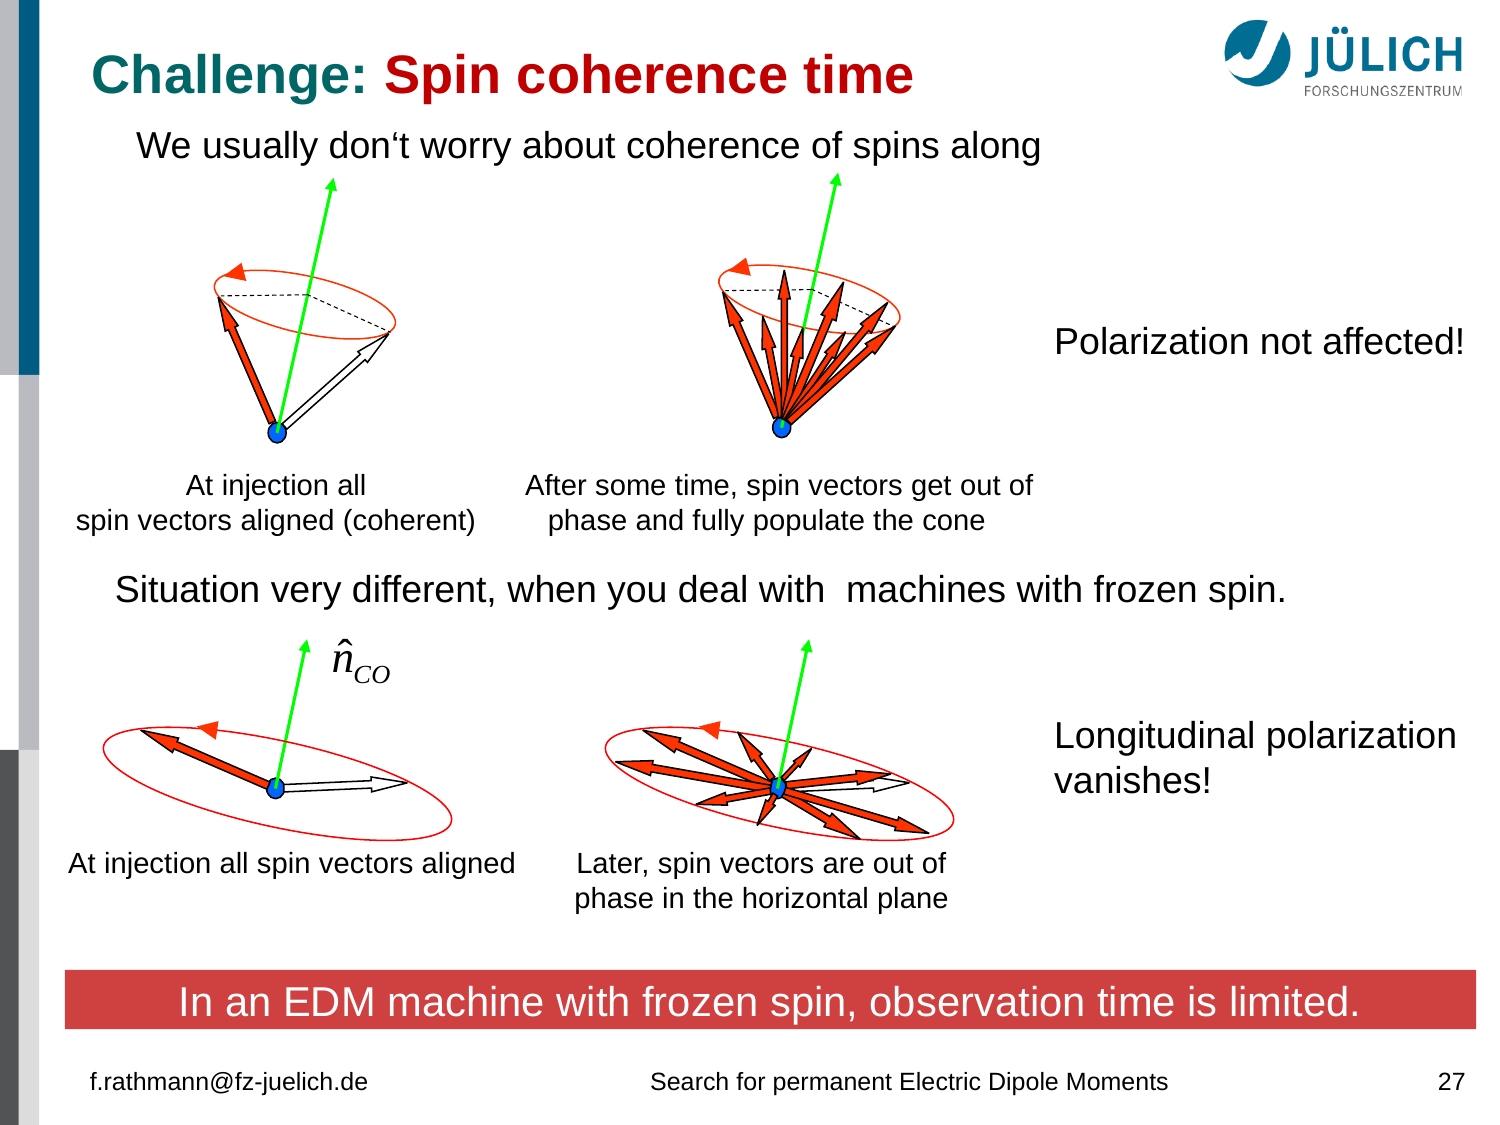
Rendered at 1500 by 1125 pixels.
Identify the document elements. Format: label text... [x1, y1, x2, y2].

text_box [300, 276, 396, 339]
picture [1223, 18, 1462, 96]
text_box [324, 627, 401, 695]
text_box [716, 172, 915, 440]
text_box [268, 422, 287, 443]
text_box [223, 262, 247, 281]
text_box In an EDM machine with frozen spin, observation time is limited. [64, 969, 1477, 1030]
title Challenge: Spin coherence time [76, 23, 1352, 120]
text_box [218, 297, 276, 424]
footer Search for permanent Electric Dipole Moments [414, 1042, 1280, 1103]
text_box [307, 177, 337, 294]
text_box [601, 638, 958, 829]
slide_number 27 [1280, 1042, 1481, 1103]
text_box Later, spin vectors are out of phase in the horizontal plane [531, 836, 993, 922]
text_box Polarization not affected! [1039, 309, 1489, 370]
text_box At injection all spin vectors aligned [47, 836, 531, 887]
text_box [282, 333, 389, 430]
text_box Longitudinal polarization vanishes! [1039, 704, 1495, 809]
slide_number f.rathmann@fz-juelich.de [75, 1042, 391, 1103]
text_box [99, 639, 456, 828]
text_box After some time, spin vectors get out of phase and fully populate the cone [501, 458, 1058, 544]
text_box [214, 270, 311, 333]
text_box At injection all spin vectors aligned (coherent) [58, 458, 501, 544]
